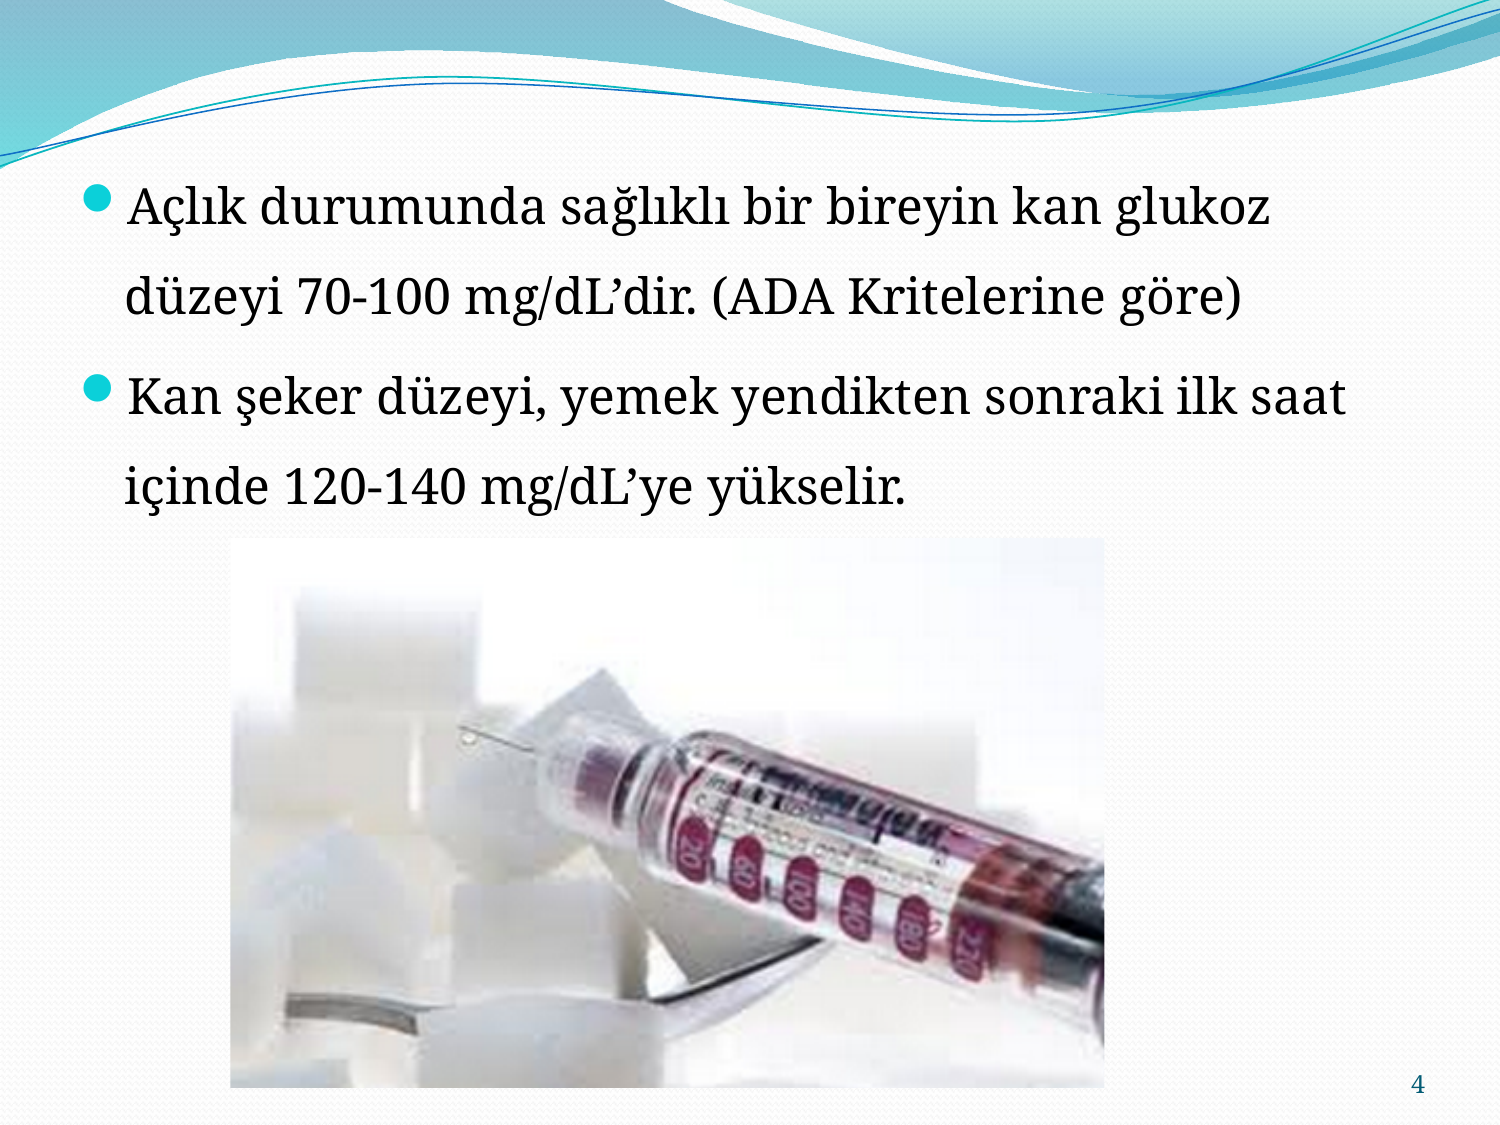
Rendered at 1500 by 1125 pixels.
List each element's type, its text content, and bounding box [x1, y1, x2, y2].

slide_number 4 [1299, 1042, 1425, 1103]
table_cell 21 12 [223, 540, 229, 858]
table_cell 21 12 [1105, 540, 1111, 858]
picture [229, 538, 1105, 1088]
list Açlık durumunda sağlıklı bir bireyin kan glukoz düzeyi 70-100 mg/dL’dir. (ADA Kritelerine göre) Kan şeker düzeyi, yemek yendikten sonraki ilk saat içinde 120-140 mg/dL’ye yükselir. [64, 137, 1415, 858]
